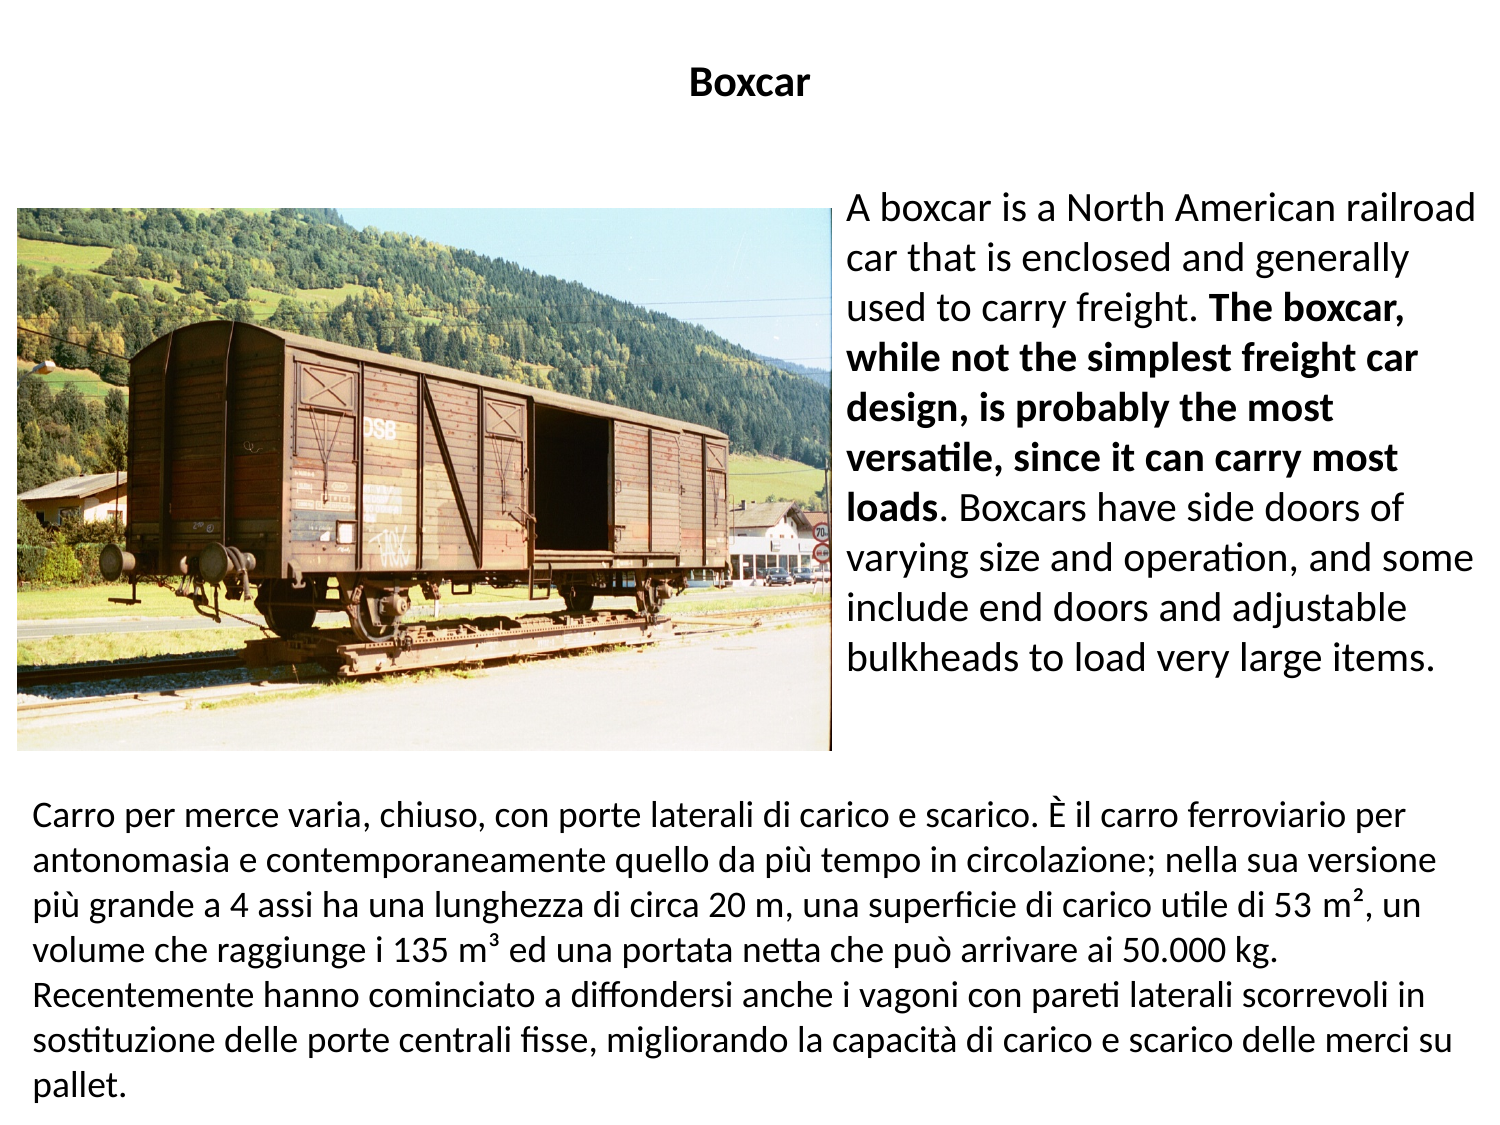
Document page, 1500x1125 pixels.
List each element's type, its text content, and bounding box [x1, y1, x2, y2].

text_box Carro per merce varia, chiuso, con porte laterali di carico e scarico. È il carro ferroviario per antonomasia e contemporaneamente quello da più tempo in circolazione; nella sua versione più grande a 4 assi ha una lunghezza di circa 20 m, una superficie di carico utile di 53 m², un volume che raggiunge i 135 m³ ed una portata netta che può arrivare ai 50.000 kg. Recentemente hanno cominciato a diffondersi anche i vagoni con pareti laterali scorrevoli in sostituzione delle porte centrali fisse, migliorando la capacità di carico e scarico delle merci su pallet. [17, 782, 1500, 1113]
text_box A boxcar is a North American railroad car that is enclosed and generally used to carry freight. The boxcar, while not the simplest freight car design, is probably the most versatile, since it can carry most loads. Boxcars have side doors of varying size and operation, and some include end doors and adjustable bulkheads to load very large items. [831, 172, 1496, 688]
title Boxcar [75, 45, 1425, 114]
picture [17, 207, 832, 751]
